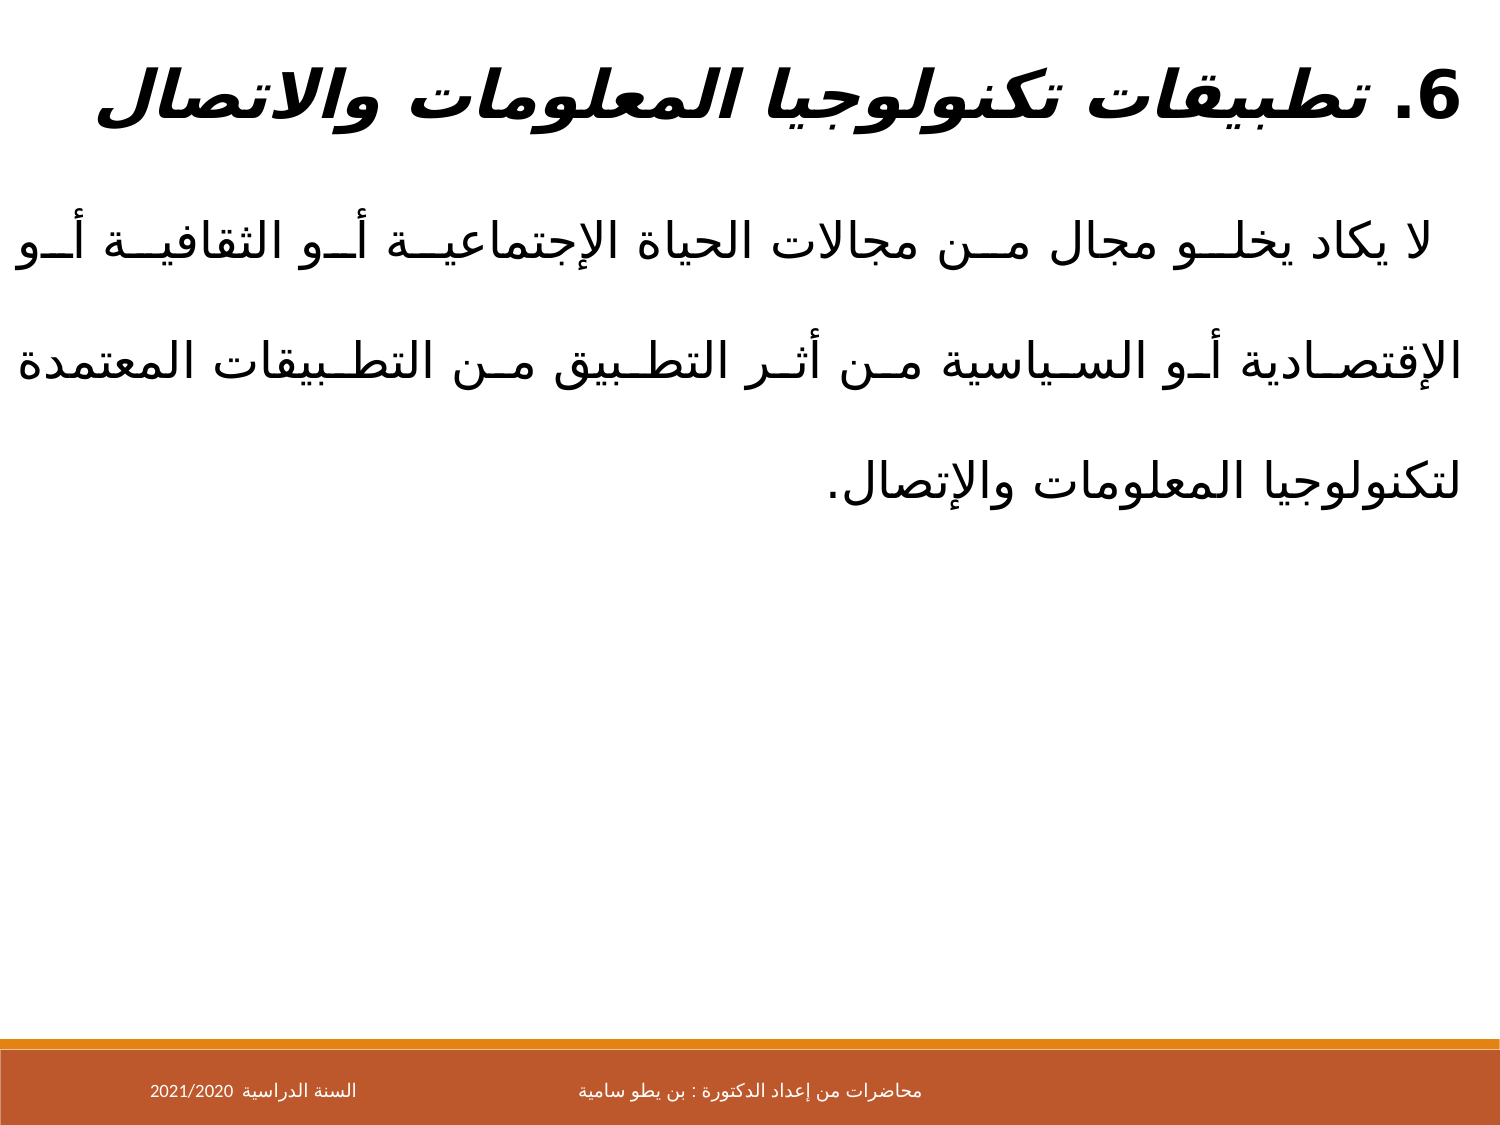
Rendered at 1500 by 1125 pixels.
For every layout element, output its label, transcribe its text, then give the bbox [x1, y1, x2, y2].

text_box 6. تطبيقات تكنولوجيا المعلومات والاتصال لا يكاد يخلو مجال من مجالات الحياة الإجتماعية أو الثقافية أو الإقتصادية أو السياسية من أثر التطبيق من التطبيقات المعتمدة لتكنولوجيا المعلومات والإتصال. [2, 4, 1478, 653]
slide_number 2021/2020 السنة الدراسية [135, 1059, 440, 1120]
footer محاضرات من إعداد الدكتورة : بن يطو سامية [453, 1059, 1047, 1120]
